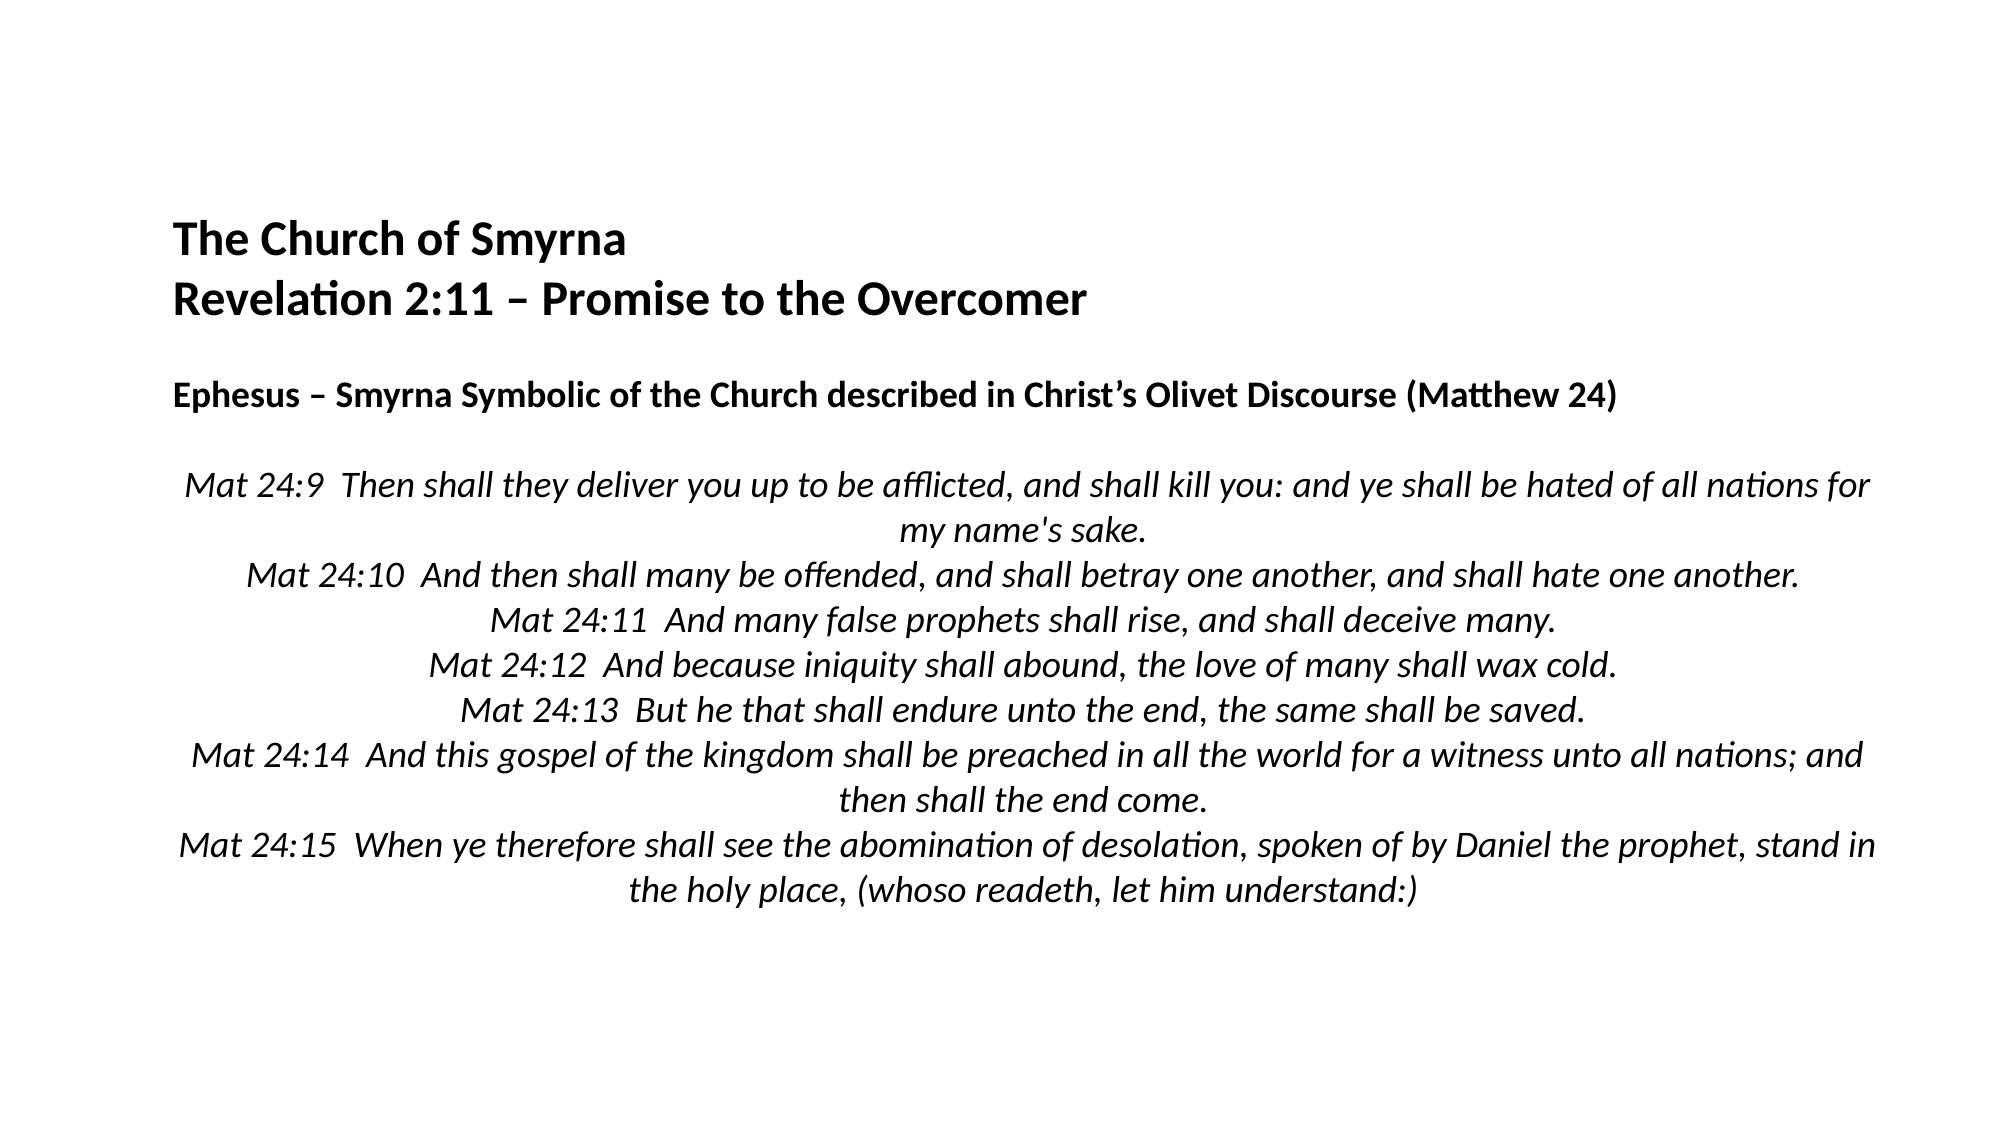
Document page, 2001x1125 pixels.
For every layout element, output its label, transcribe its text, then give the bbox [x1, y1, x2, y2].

text_box The Church of Smyrna Revelation 2:11 – Promise to the Overcomer Ephesus – Smyrna Symbolic of the Church described in Christ’s Olivet Discourse (Matthew 24) Mat 24:9 Then shall they deliver you up to be afflicted, and shall kill you: and ye shall be hated of all nations for my name's sake. Mat 24:10 And then shall many be offended, and shall betray one another, and shall hate one another. Mat 24:11 And many false prophets shall rise, and shall deceive many. Mat 24:12 And because iniquity shall abound, the love of many shall wax cold. Mat 24:13 But he that shall endure unto the end, the same shall be saved. Mat 24:14 And this gospel of the kingdom shall be preached in all the world for a witness unto all nations; and then shall the end come. Mat 24:15 When ye therefore shall see the abomination of desolation, spoken of by Daniel the prophet, stand in the holy place, (whoso readeth, let him understand:) [158, 197, 1898, 918]
